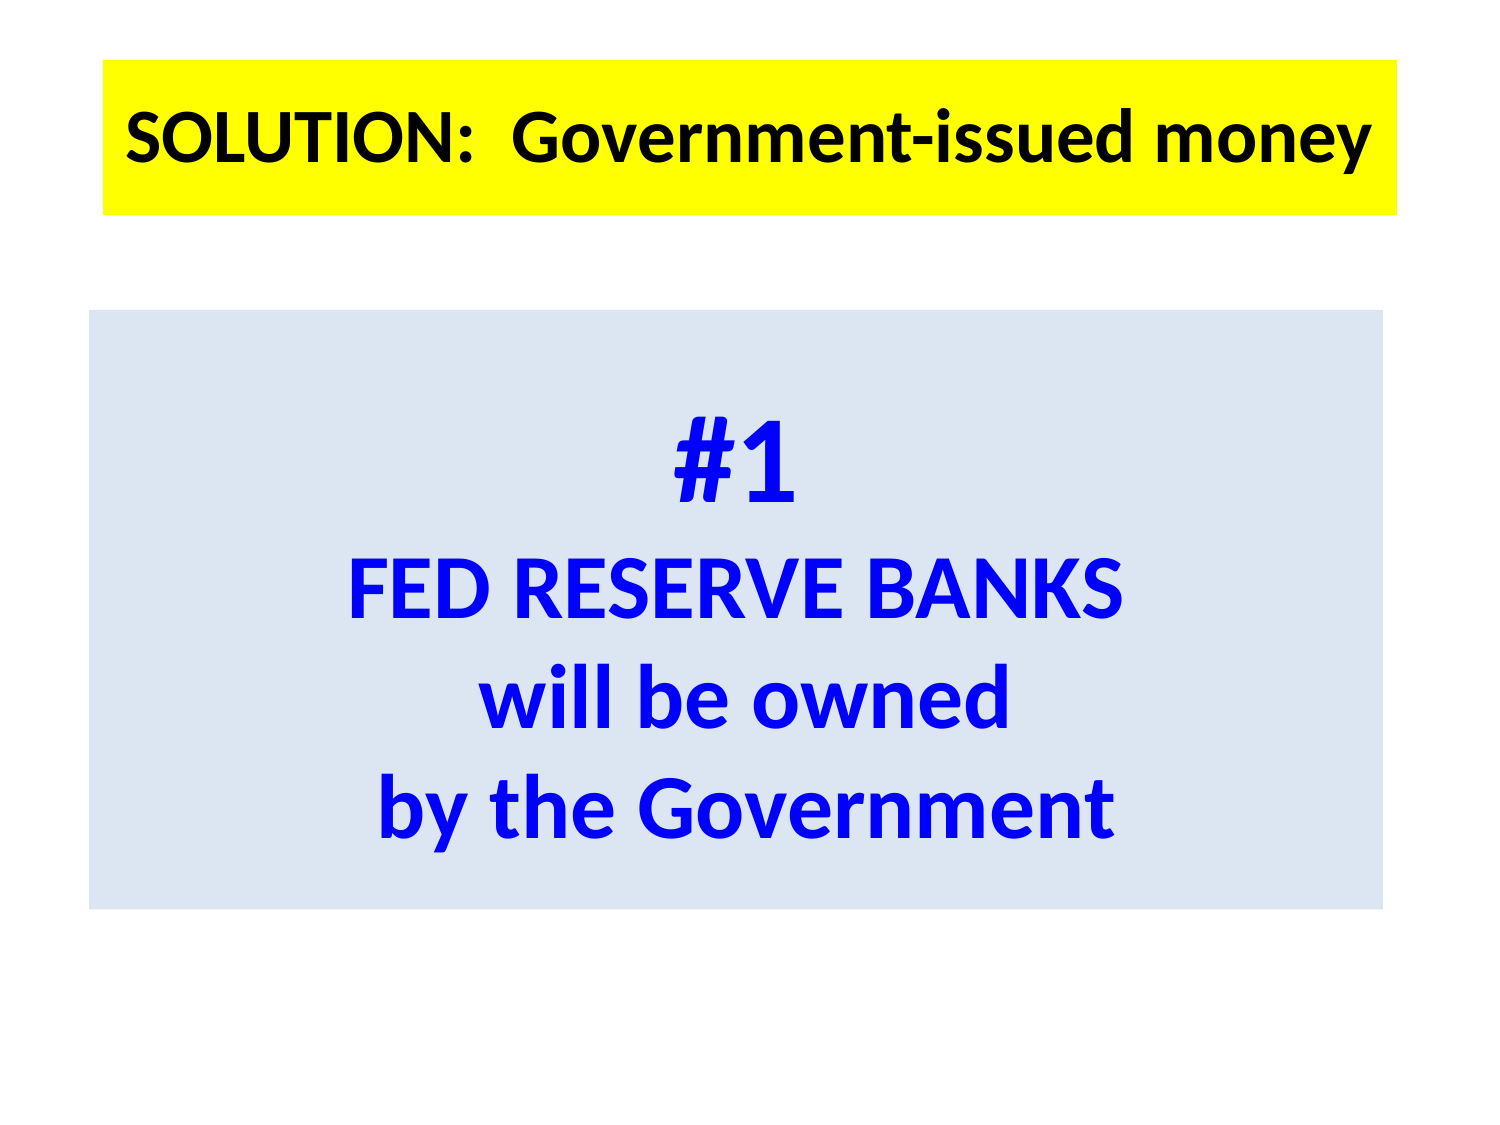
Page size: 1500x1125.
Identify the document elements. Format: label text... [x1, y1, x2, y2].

text_box #1 FED RESERVE BANKS will be owned by the Government [89, 309, 1383, 910]
text_box SOLUTION: Government-issued money [103, 59, 1397, 216]
